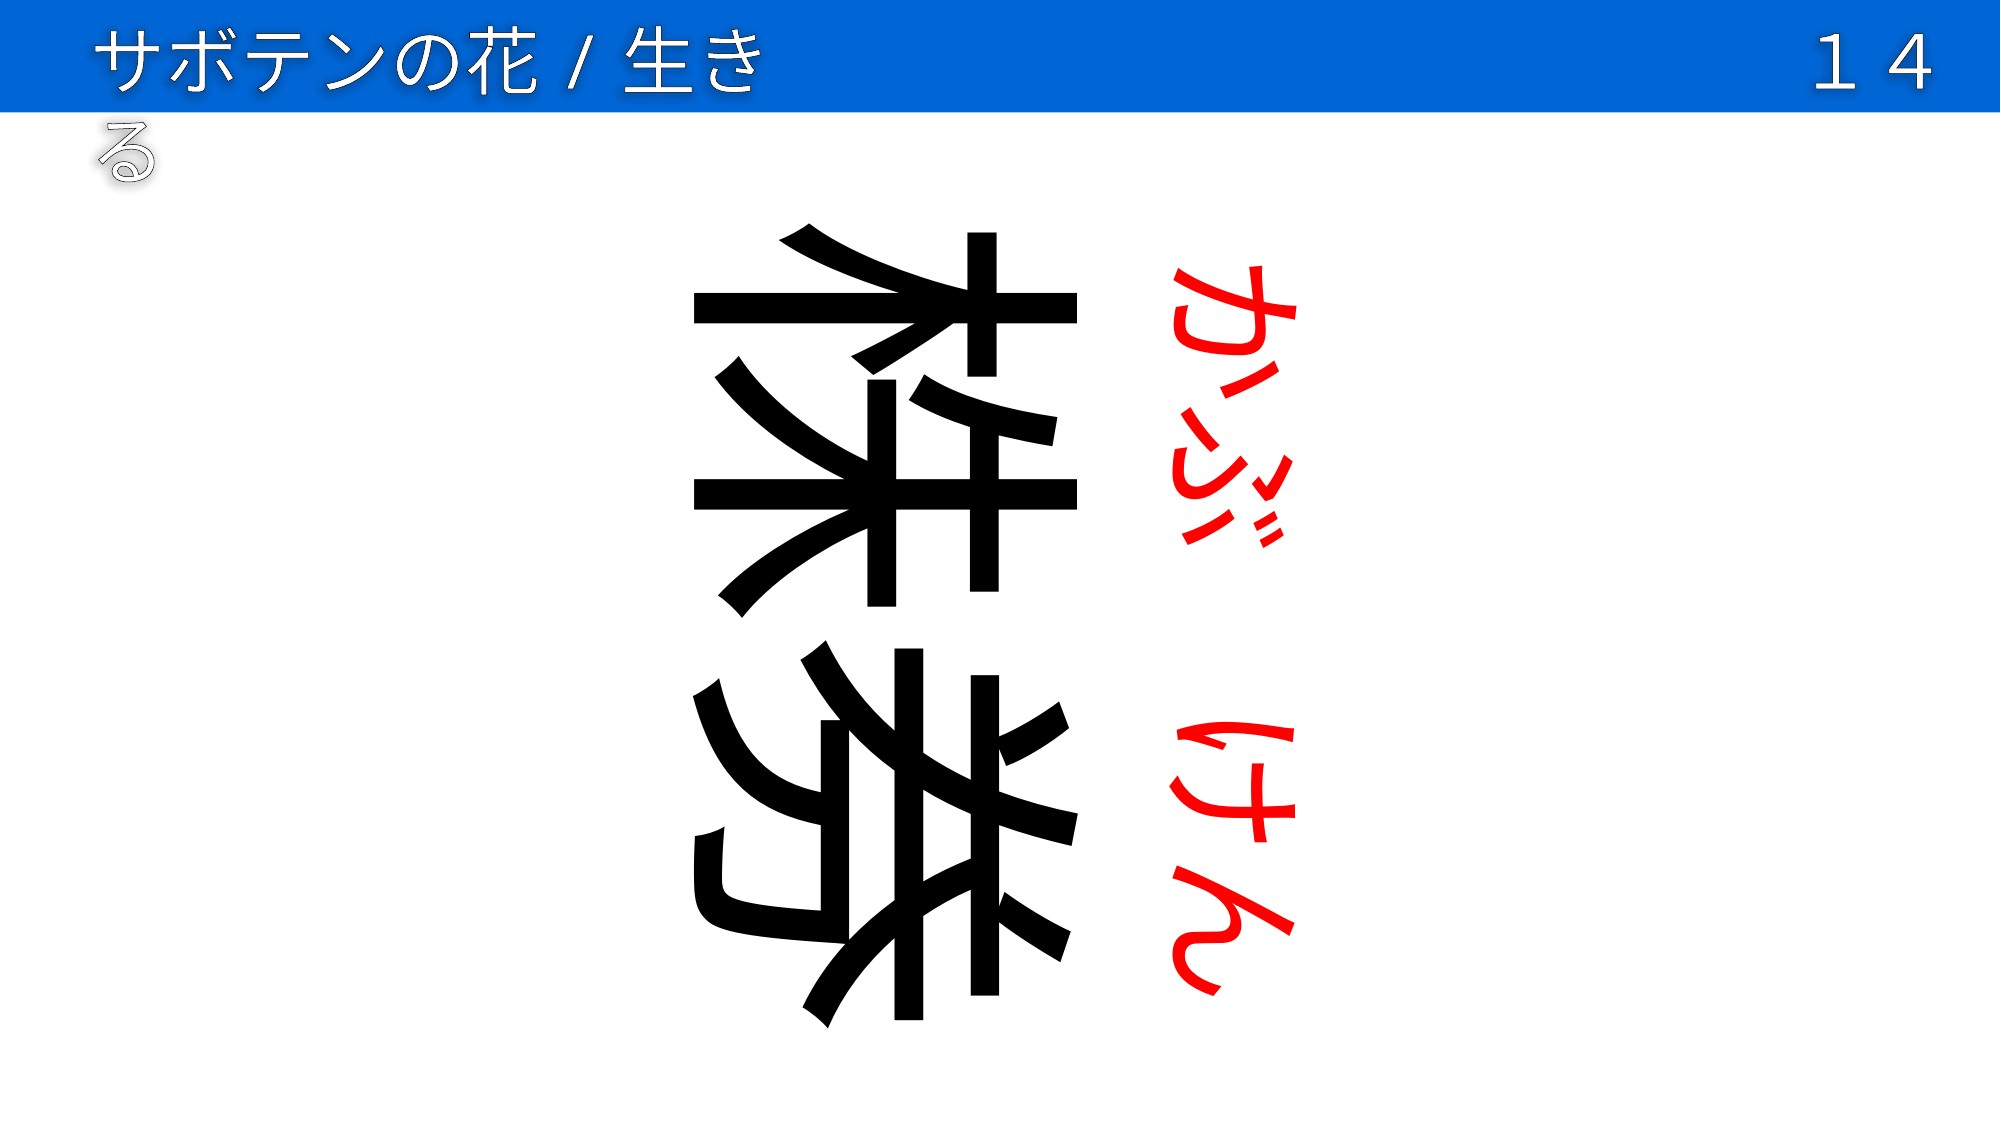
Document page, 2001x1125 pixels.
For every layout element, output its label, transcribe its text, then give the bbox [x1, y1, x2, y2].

text_box 株券 [616, 195, 1152, 1125]
text_box [0, 0, 2000, 113]
text_box １４ [1782, 6, 1963, 112]
text_box かぶ けん [1124, 239, 1337, 1012]
text_box サボテンの花/生きる [75, 6, 823, 202]
